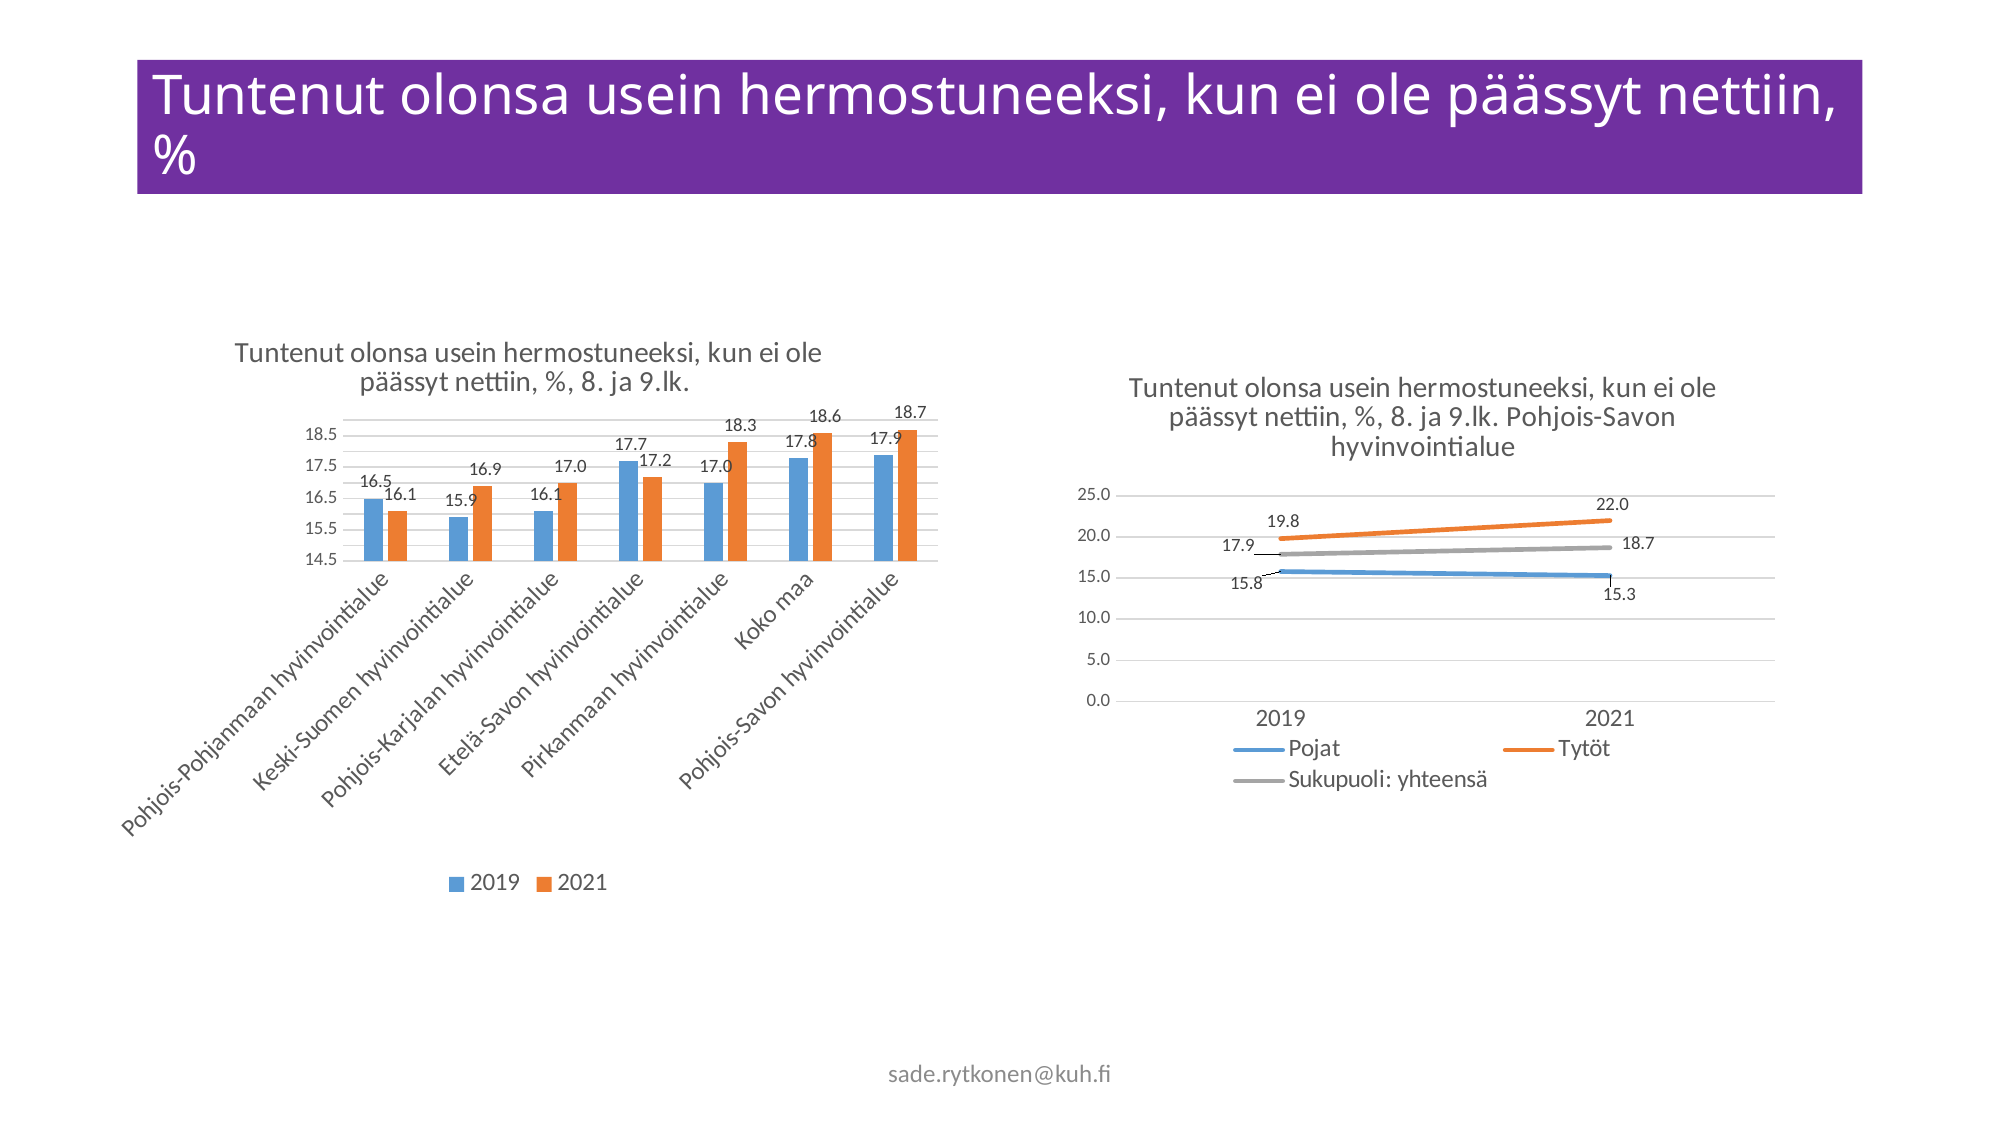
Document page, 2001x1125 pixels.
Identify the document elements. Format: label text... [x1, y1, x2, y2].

chart [101, 311, 956, 903]
chart [1047, 349, 1798, 800]
title Tuntenut olonsa usein hermostuneeksi, kun ei ole päässyt nettiin, % [137, 59, 1863, 194]
footer sade.rytkonen@kuh.fi [662, 1042, 1338, 1103]
